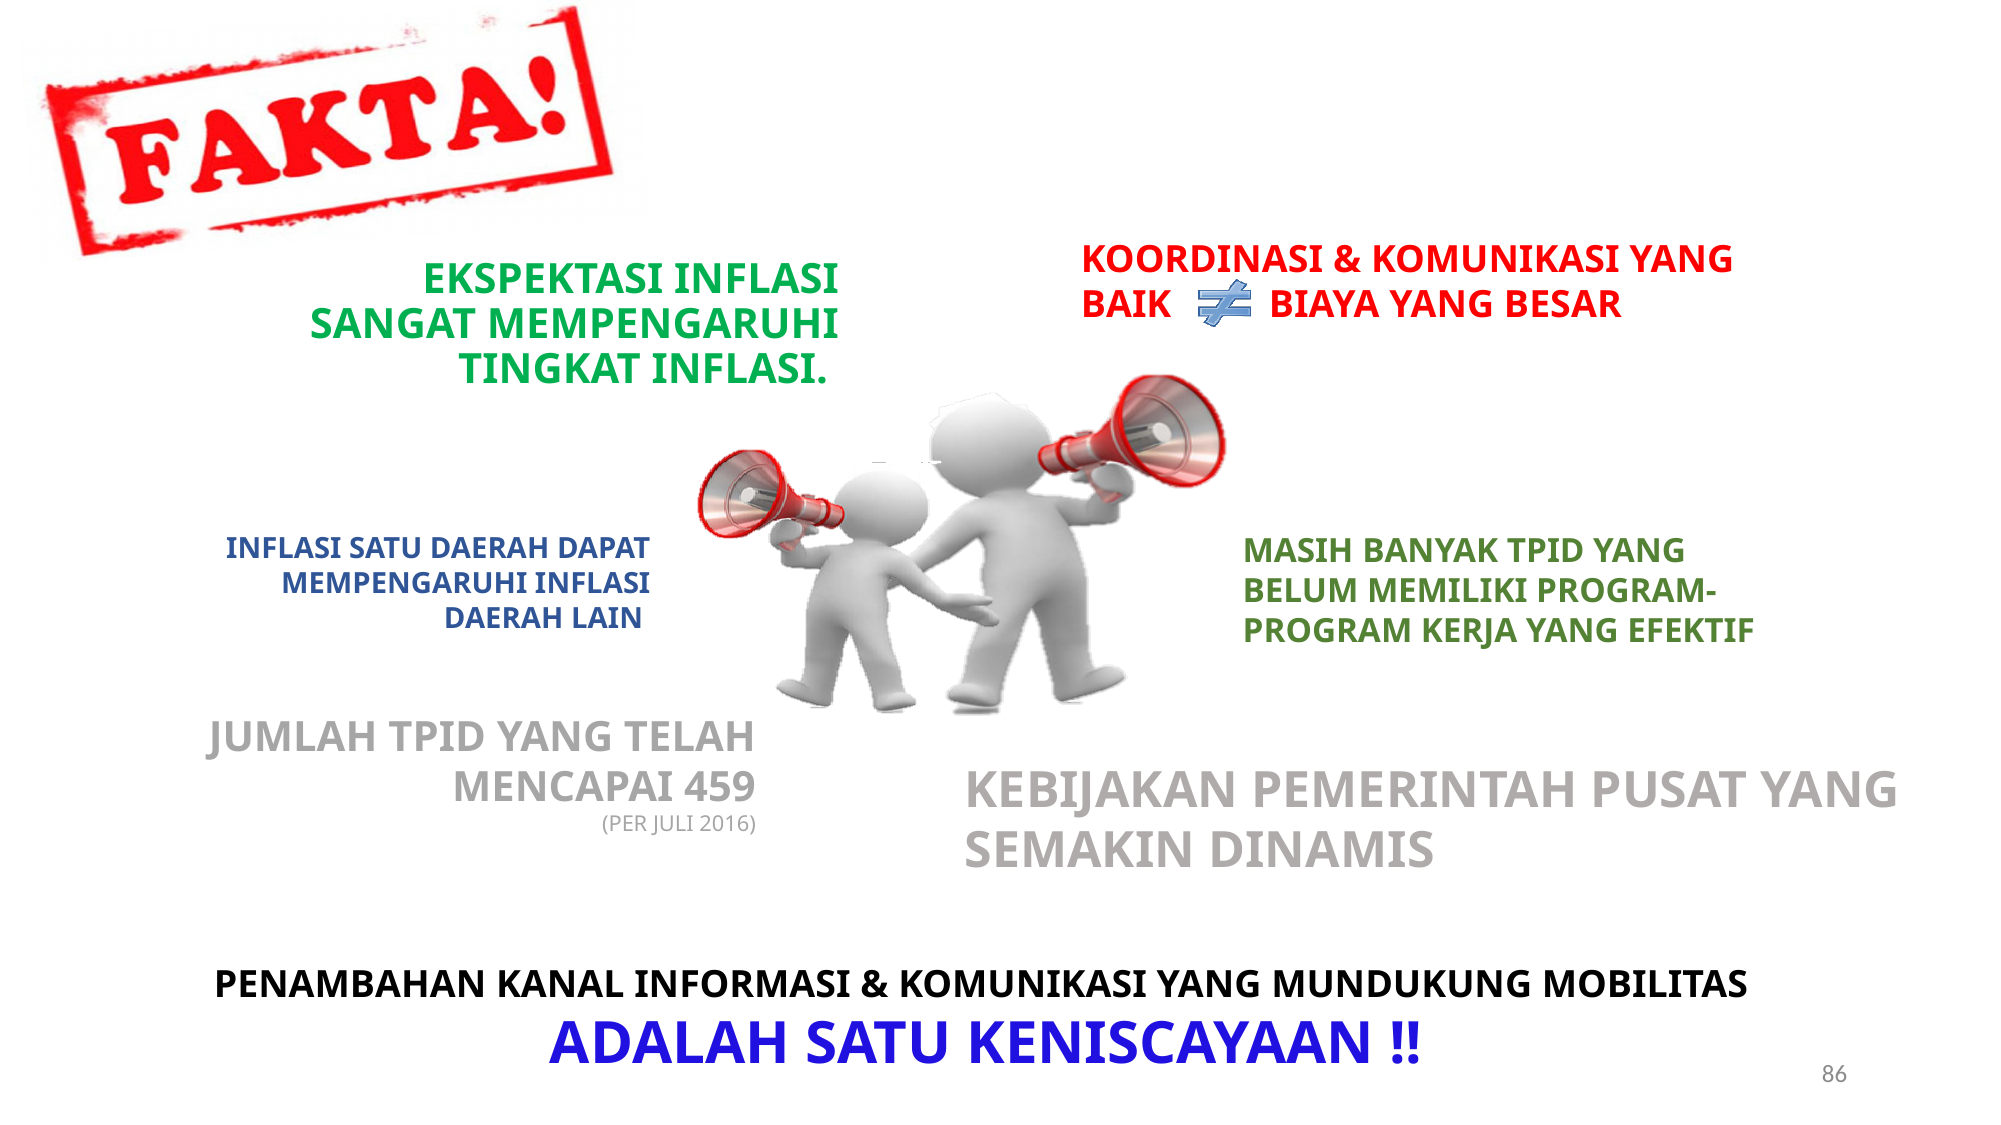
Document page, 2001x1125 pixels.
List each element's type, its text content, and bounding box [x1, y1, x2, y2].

text_box KOORDINASI & KOMUNIKASI YANG BAIK BIAYA YANG BESAR [1066, 227, 1825, 332]
text_box KEBIJAKAN PEMERINTAH PUSAT YANG SEMAKIN DINAMIS [950, 749, 1941, 885]
list EKSPEKTASI INFLASI SANGAT MEMPENGARUHI TINGKAT INFLASI. [231, 250, 854, 328]
picture [20, 0, 650, 264]
slide_number 86 [1412, 1042, 1863, 1103]
text_box INFLASI SATU DAERAH DAPAT MEMPENGARUHI INFLASI DAERAH LAIN [148, 521, 666, 642]
picture [1198, 279, 1251, 327]
text_box MASIH BANYAK TPID YANG BELUM MEMILIKI PROGRAM-PROGRAM KERJA YANG EFEKTIF [1240, 521, 1820, 657]
text_box PENAMBAHAN KANAL INFORMASI & KOMUNIKASI YANG MUNDUKUNG MOBILITAS ADALAH SATU KENISCAYAAN !! [198, 952, 1774, 1083]
text_box JUMLAH TPID YANG TELAH MENCAPAI 459 (PER JULI 2016) [170, 702, 771, 844]
picture [687, 368, 1240, 724]
